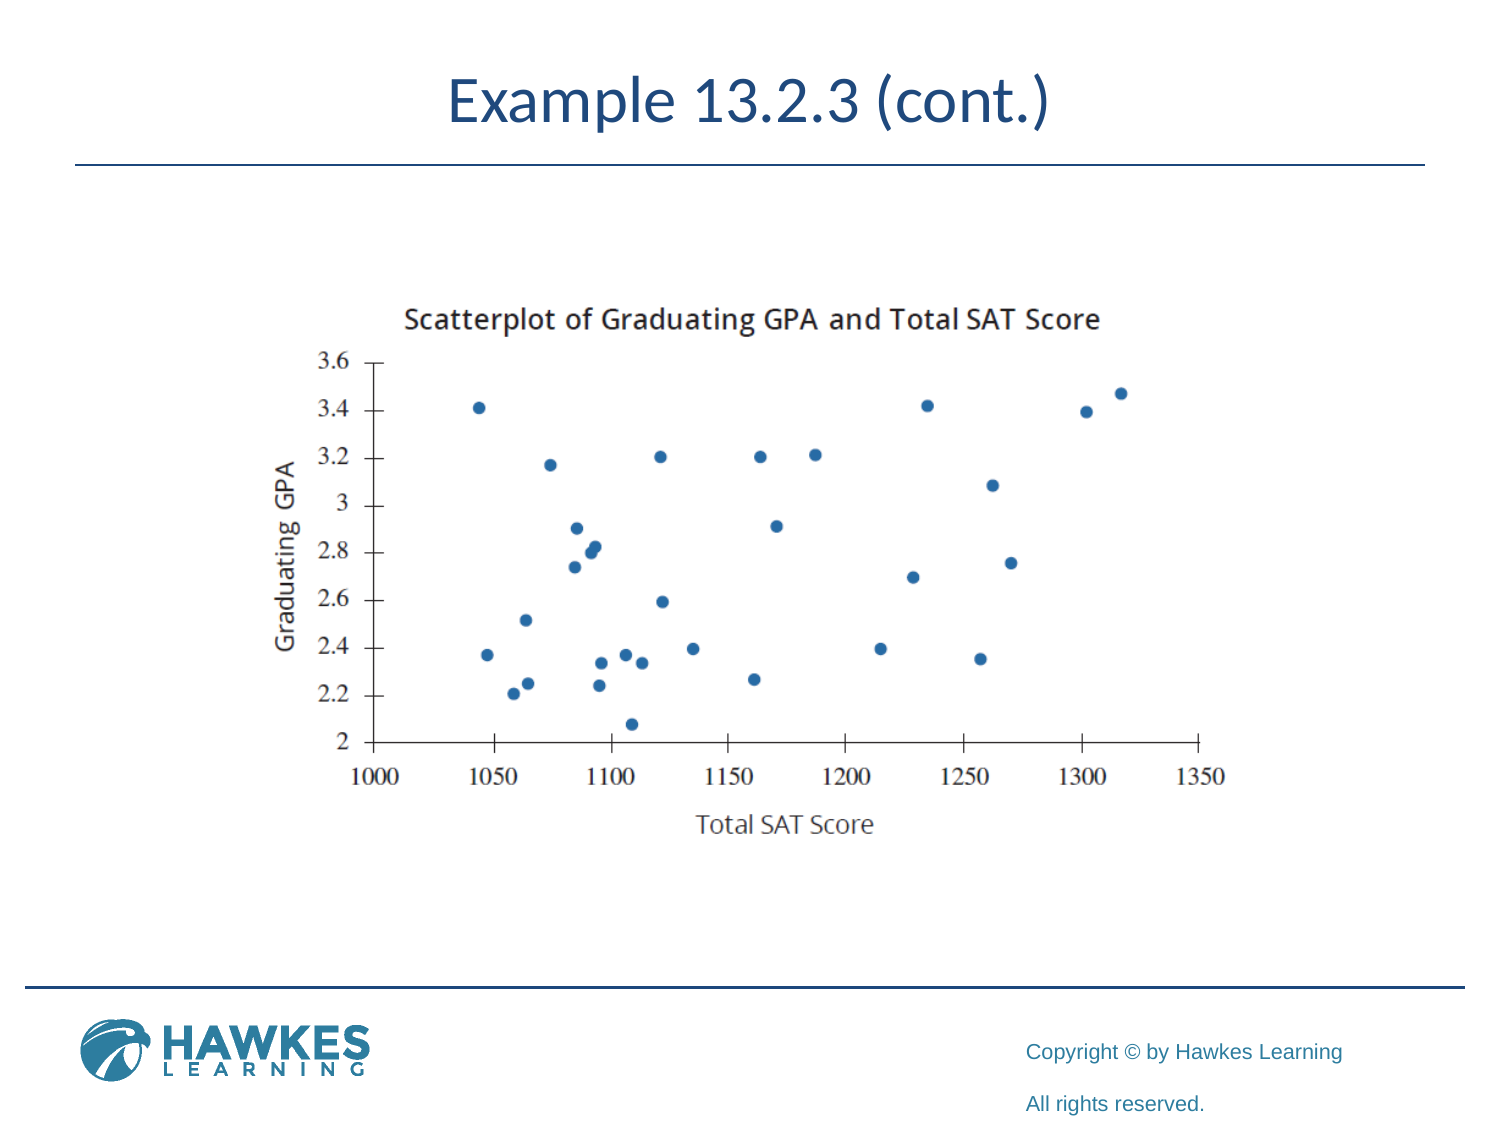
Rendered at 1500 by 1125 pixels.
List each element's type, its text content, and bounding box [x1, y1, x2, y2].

picture [267, 299, 1233, 841]
picture [75, 1012, 375, 1088]
title Example 13.2.3 (cont.) [75, 29, 1425, 180]
